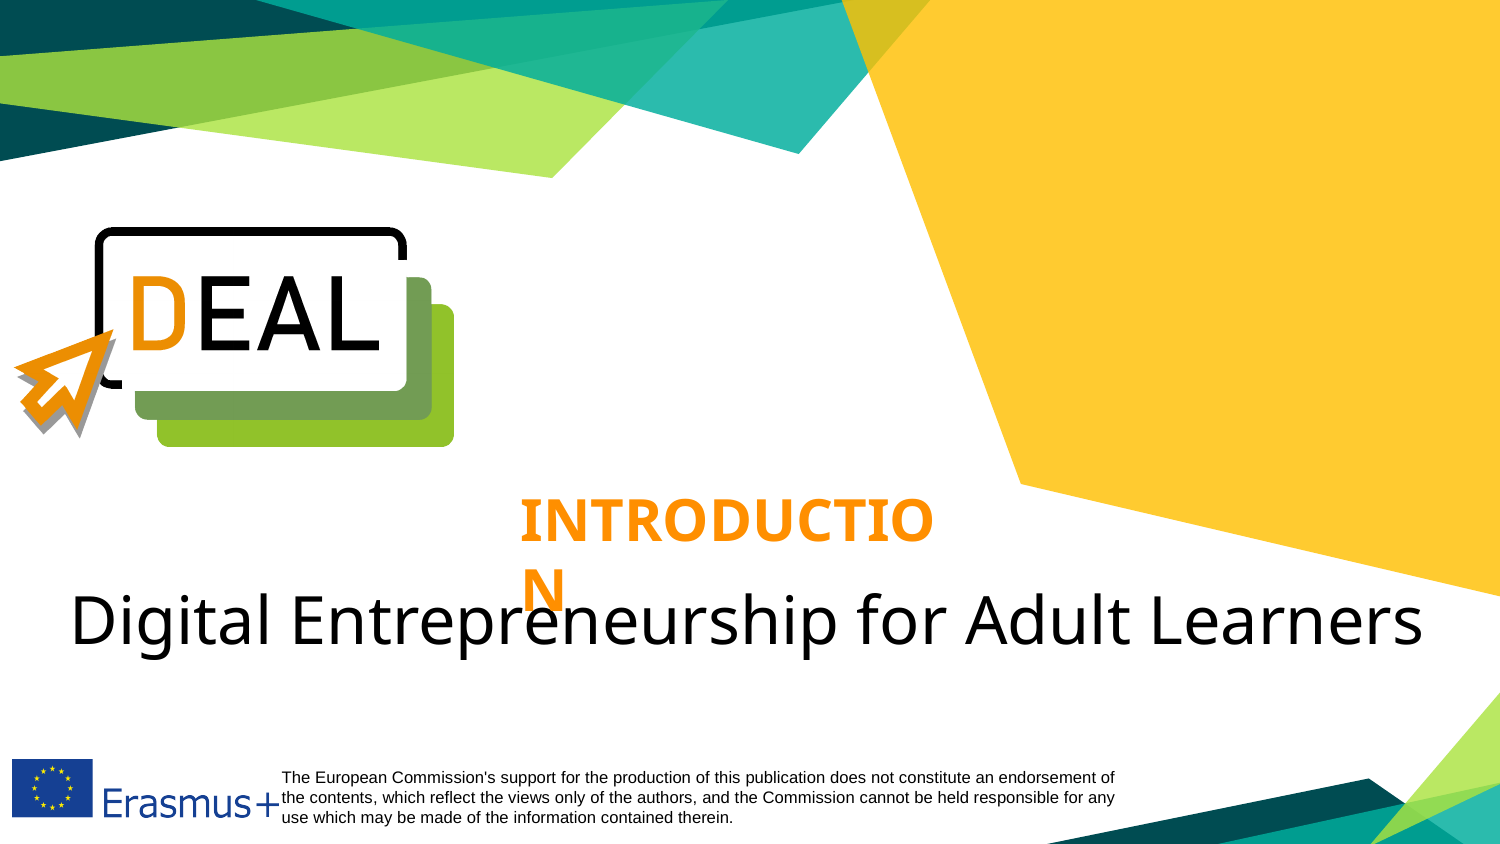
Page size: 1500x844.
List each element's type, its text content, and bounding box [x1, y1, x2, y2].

text_box INTRODUCTION [506, 475, 964, 631]
picture [12, 759, 279, 818]
picture [13, 227, 455, 447]
text_box Digital Entrepreneurship for Adult Learners [55, 563, 1445, 754]
